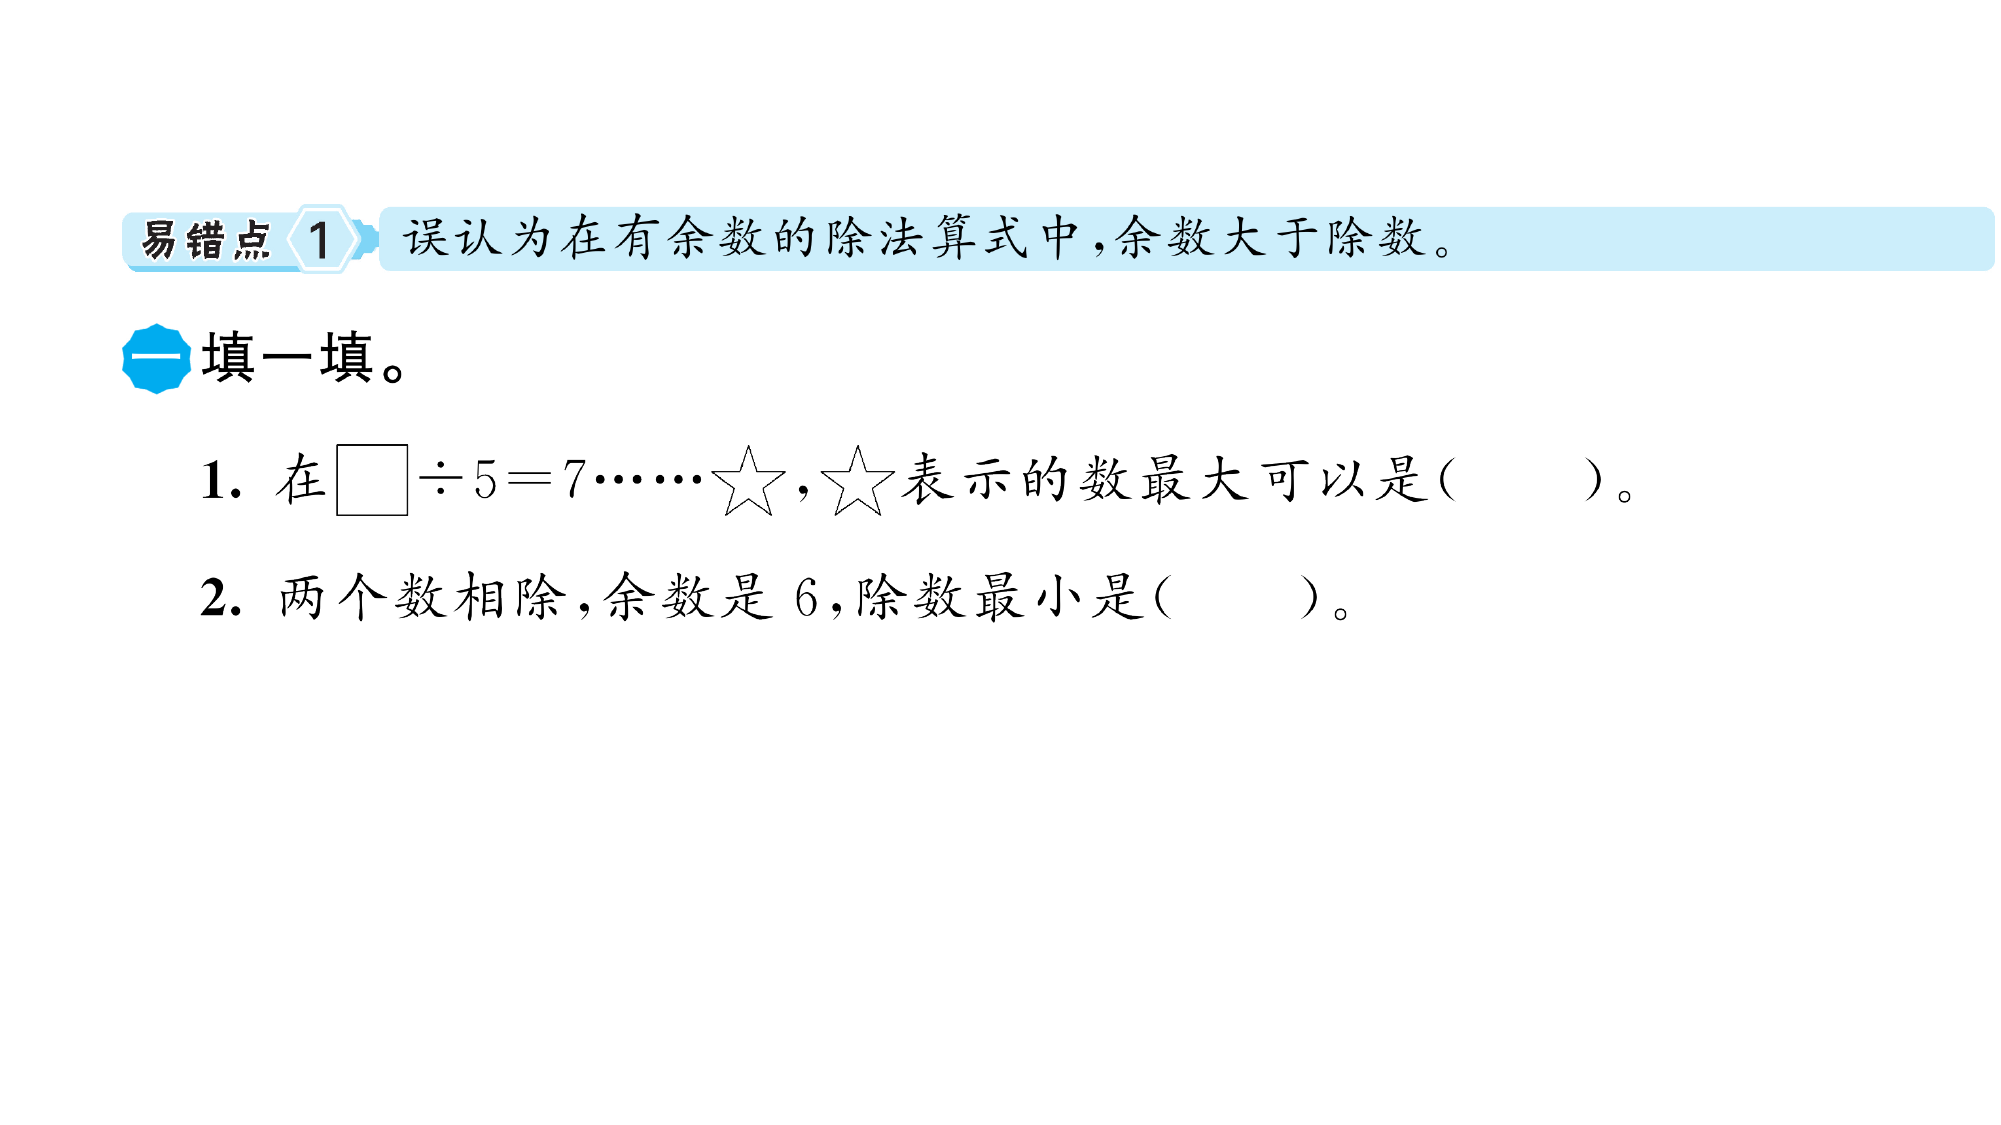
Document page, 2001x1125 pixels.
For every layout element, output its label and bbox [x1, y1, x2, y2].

picture [118, 177, 2000, 662]
